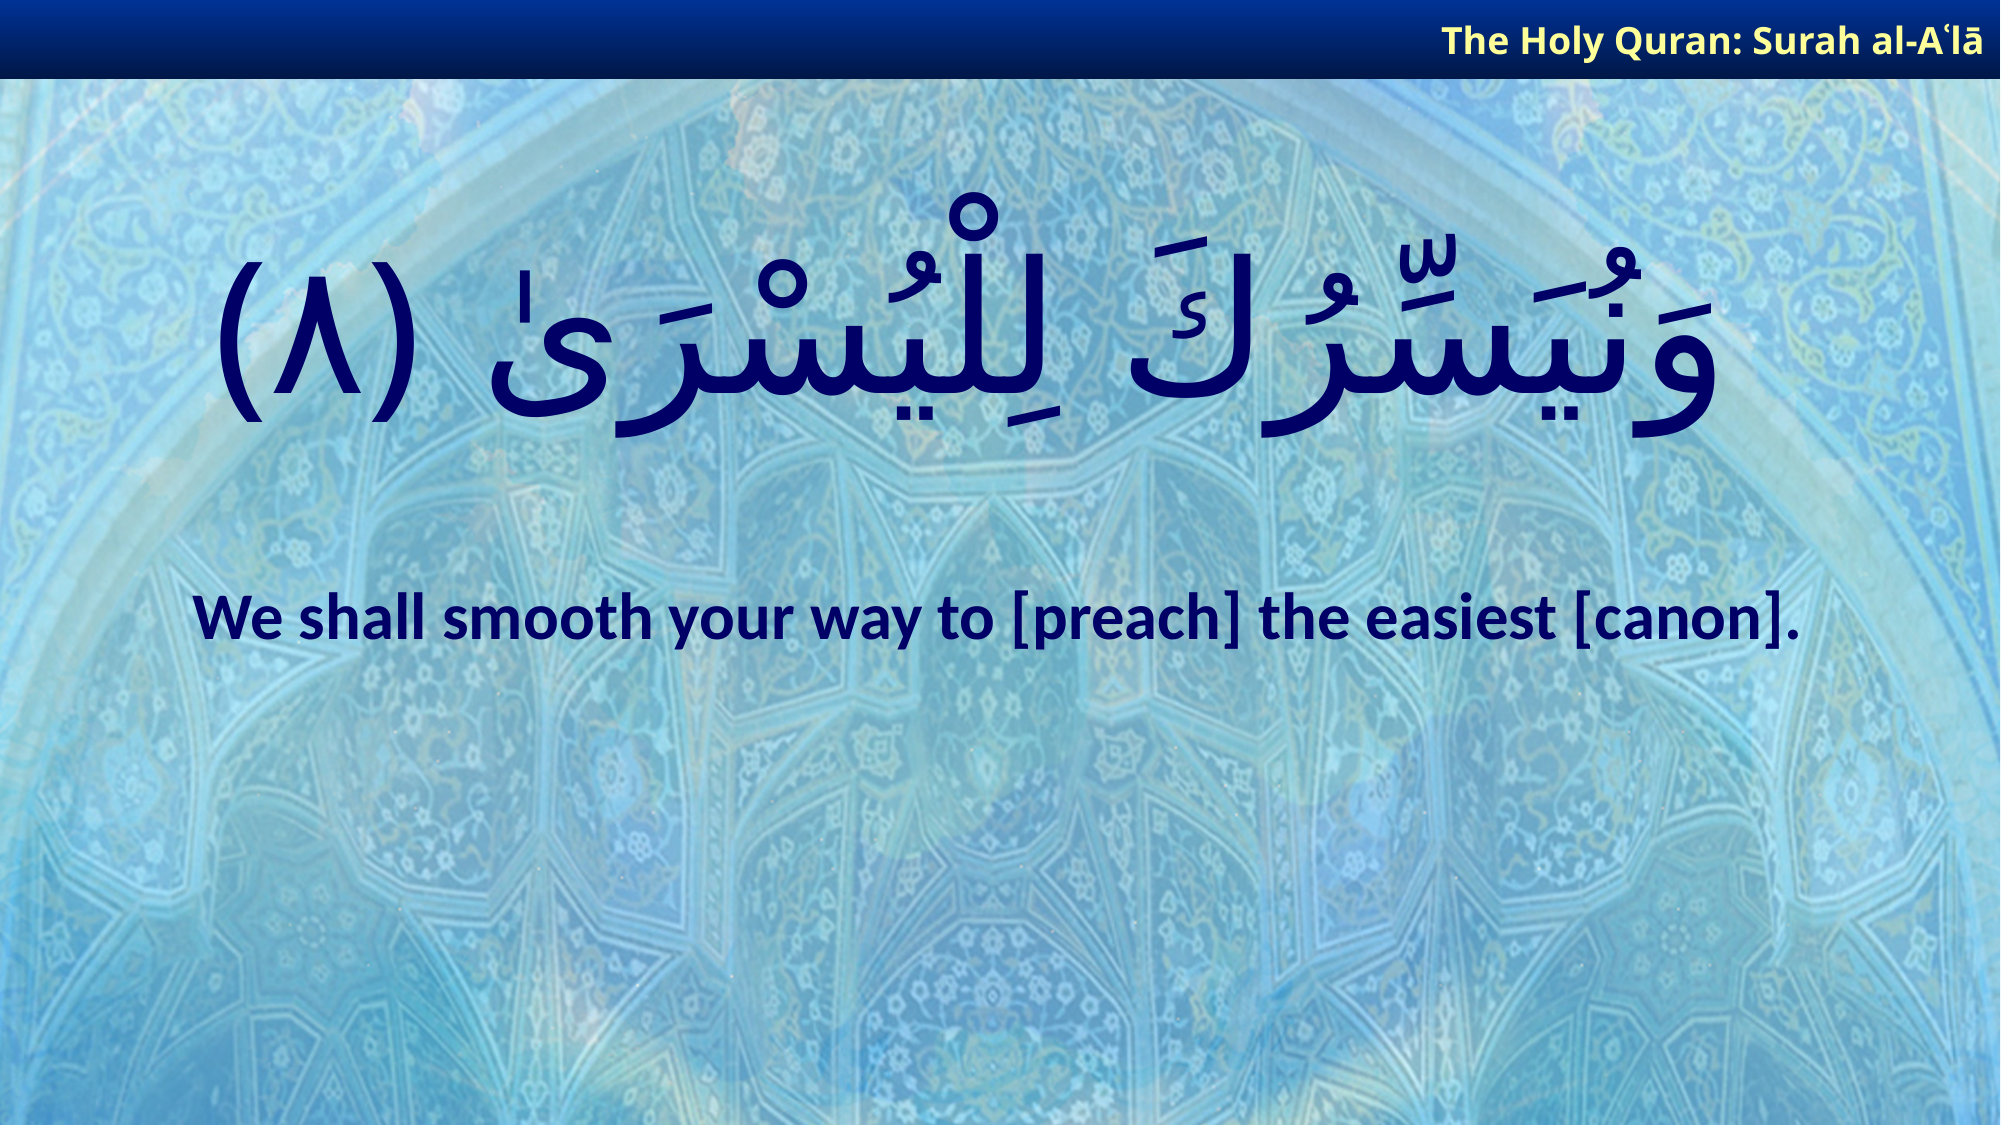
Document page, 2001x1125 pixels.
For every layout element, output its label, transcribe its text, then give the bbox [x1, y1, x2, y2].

subtitle We shall smooth your way to [preach] the easiest [canon]. [7, 574, 1989, 862]
picture [0, 0, 2001, 1125]
title وَنُيَسِّرُكَ لِلْيُسْرَىٰ ﴿٨﴾ [0, 231, 2000, 473]
text_box The Holy Quran: Surah al-Aʿlā [0, 0, 2000, 79]
